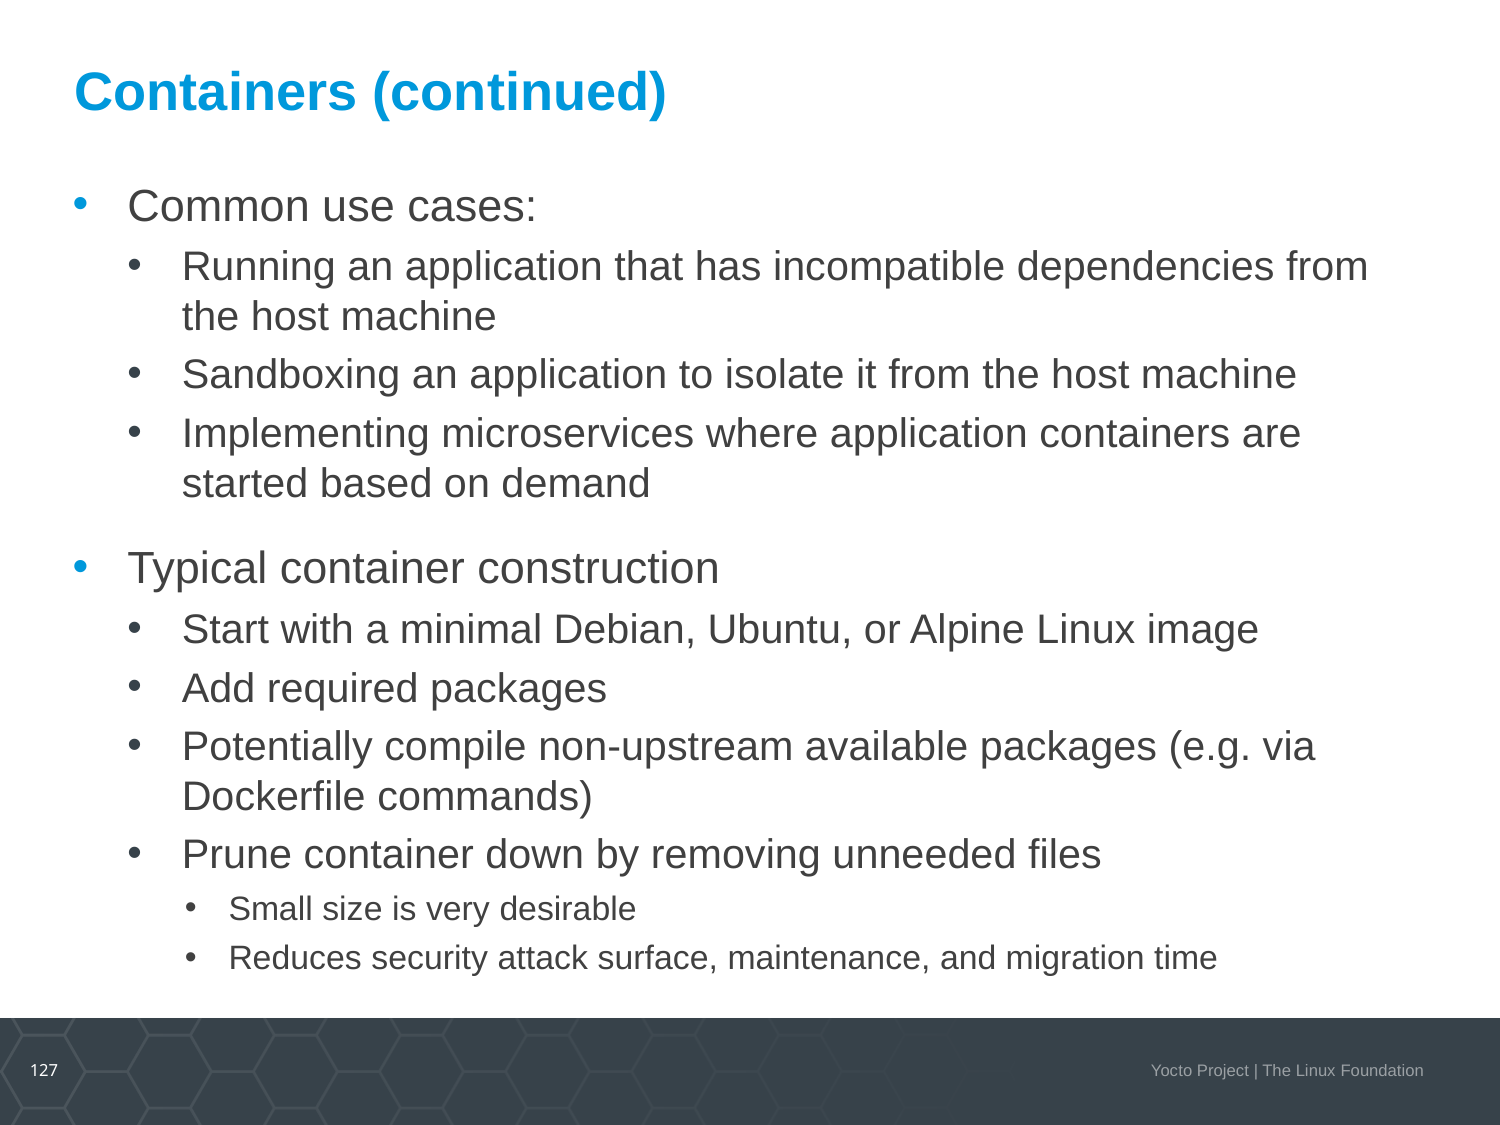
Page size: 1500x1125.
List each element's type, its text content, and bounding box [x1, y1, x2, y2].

picture [0, 0, 1500, 1125]
list Common use cases: Running an application that has incompatible dependencies from the host machine Sandboxing an application to isolate it from the host machine Implementing microservices where application containers are started based on demand Typical container construction Start with a minimal Debian, Ubuntu, or Alpine Linux image Add required packages Potentially compile non-upstream available packages (e.g. via Dockerfile commands) Prune container down by removing unneeded files Small size is very desirable Reduces security attack surface, maintenance, and migration time [72, 176, 1423, 984]
title Containers (continued) [74, 67, 1425, 213]
